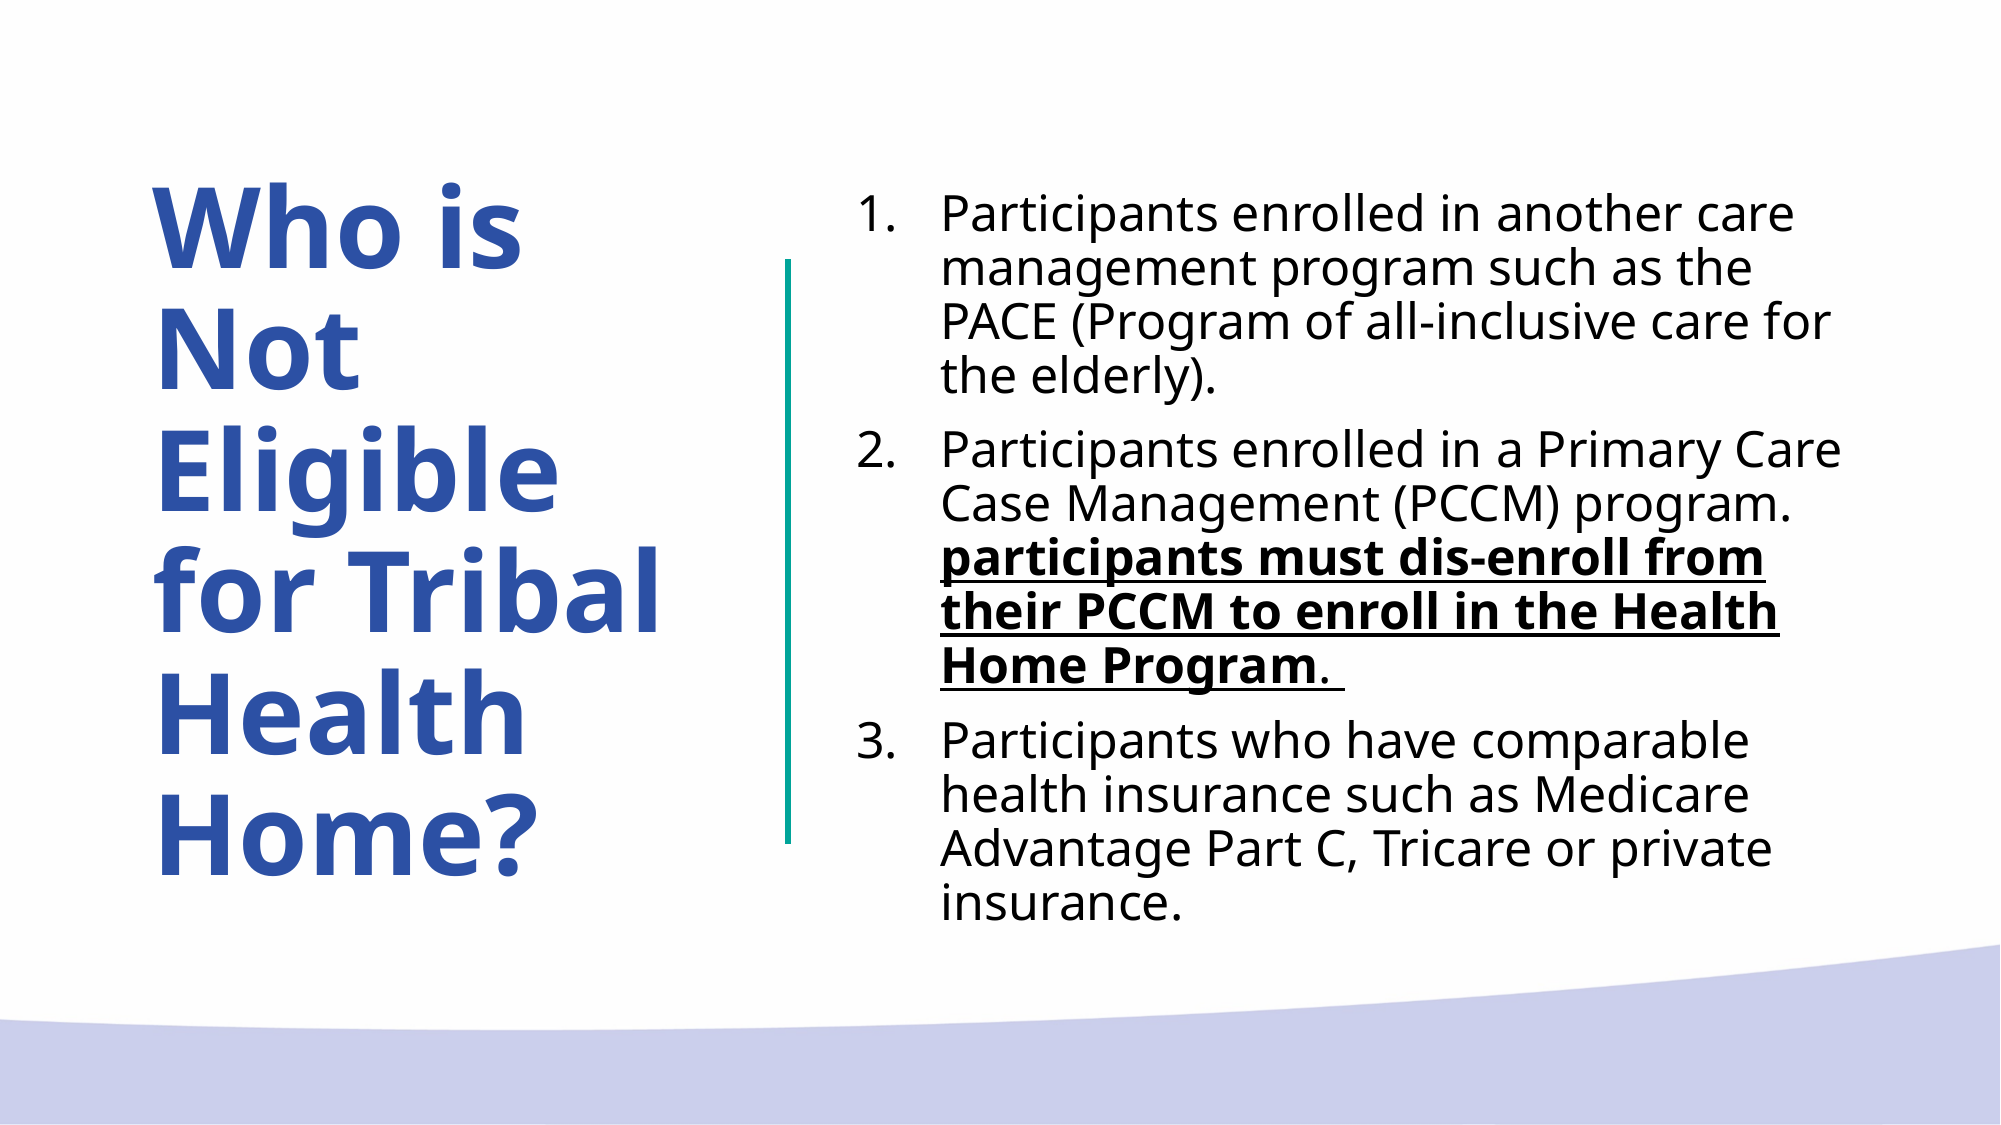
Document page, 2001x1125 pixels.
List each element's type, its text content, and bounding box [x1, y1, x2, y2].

list Participants enrolled in another care management program such as the PACE (Program of all-inclusive care for the elderly). Participants enrolled in a Primary Care Case Management (PCCM) program. participants must dis-enroll from their PCCM to enroll in the Health Home Program. Participants who have comparable health insurance such as Medicare Advantage Part C, Tricare or private insurance. [840, 115, 1862, 1071]
title Who is Not Eligible for Tribal Health Home? [138, 90, 729, 981]
picture [0, 0, 2000, 1125]
